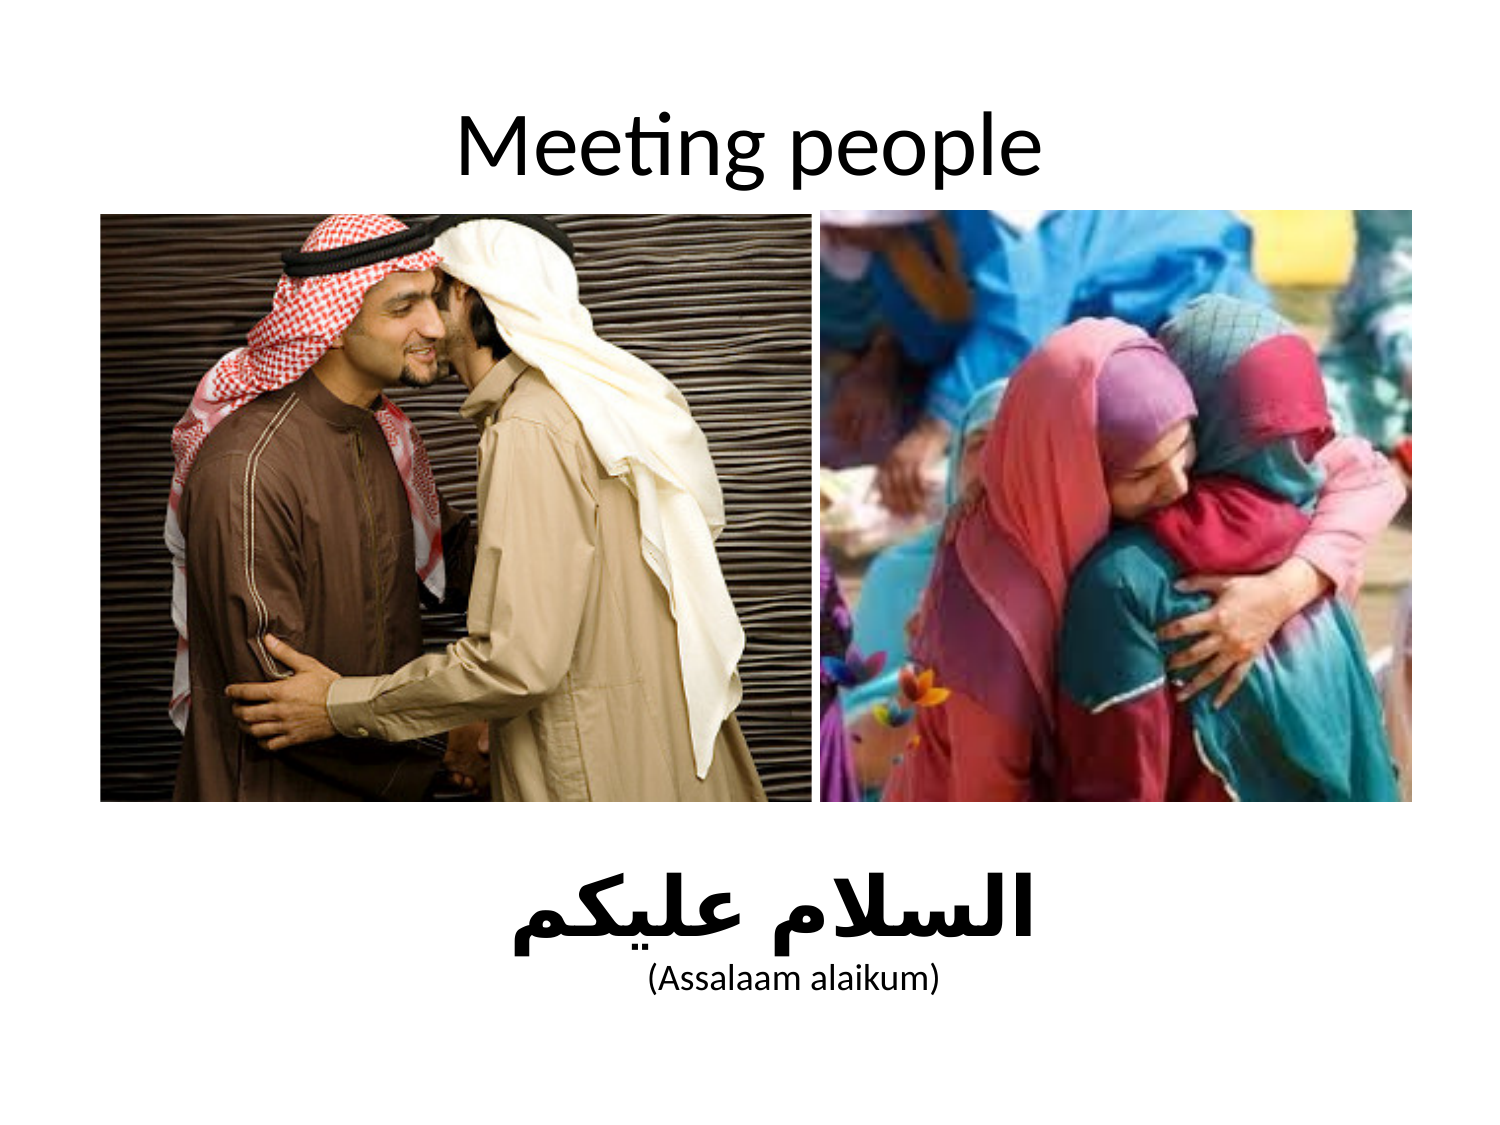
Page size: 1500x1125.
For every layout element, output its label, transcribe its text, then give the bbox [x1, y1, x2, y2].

title Meeting people [75, 45, 1425, 233]
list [100, 214, 812, 802]
picture [820, 210, 1412, 802]
text_box السلام عليكم (Assalaam alaikum) [454, 846, 1117, 1006]
